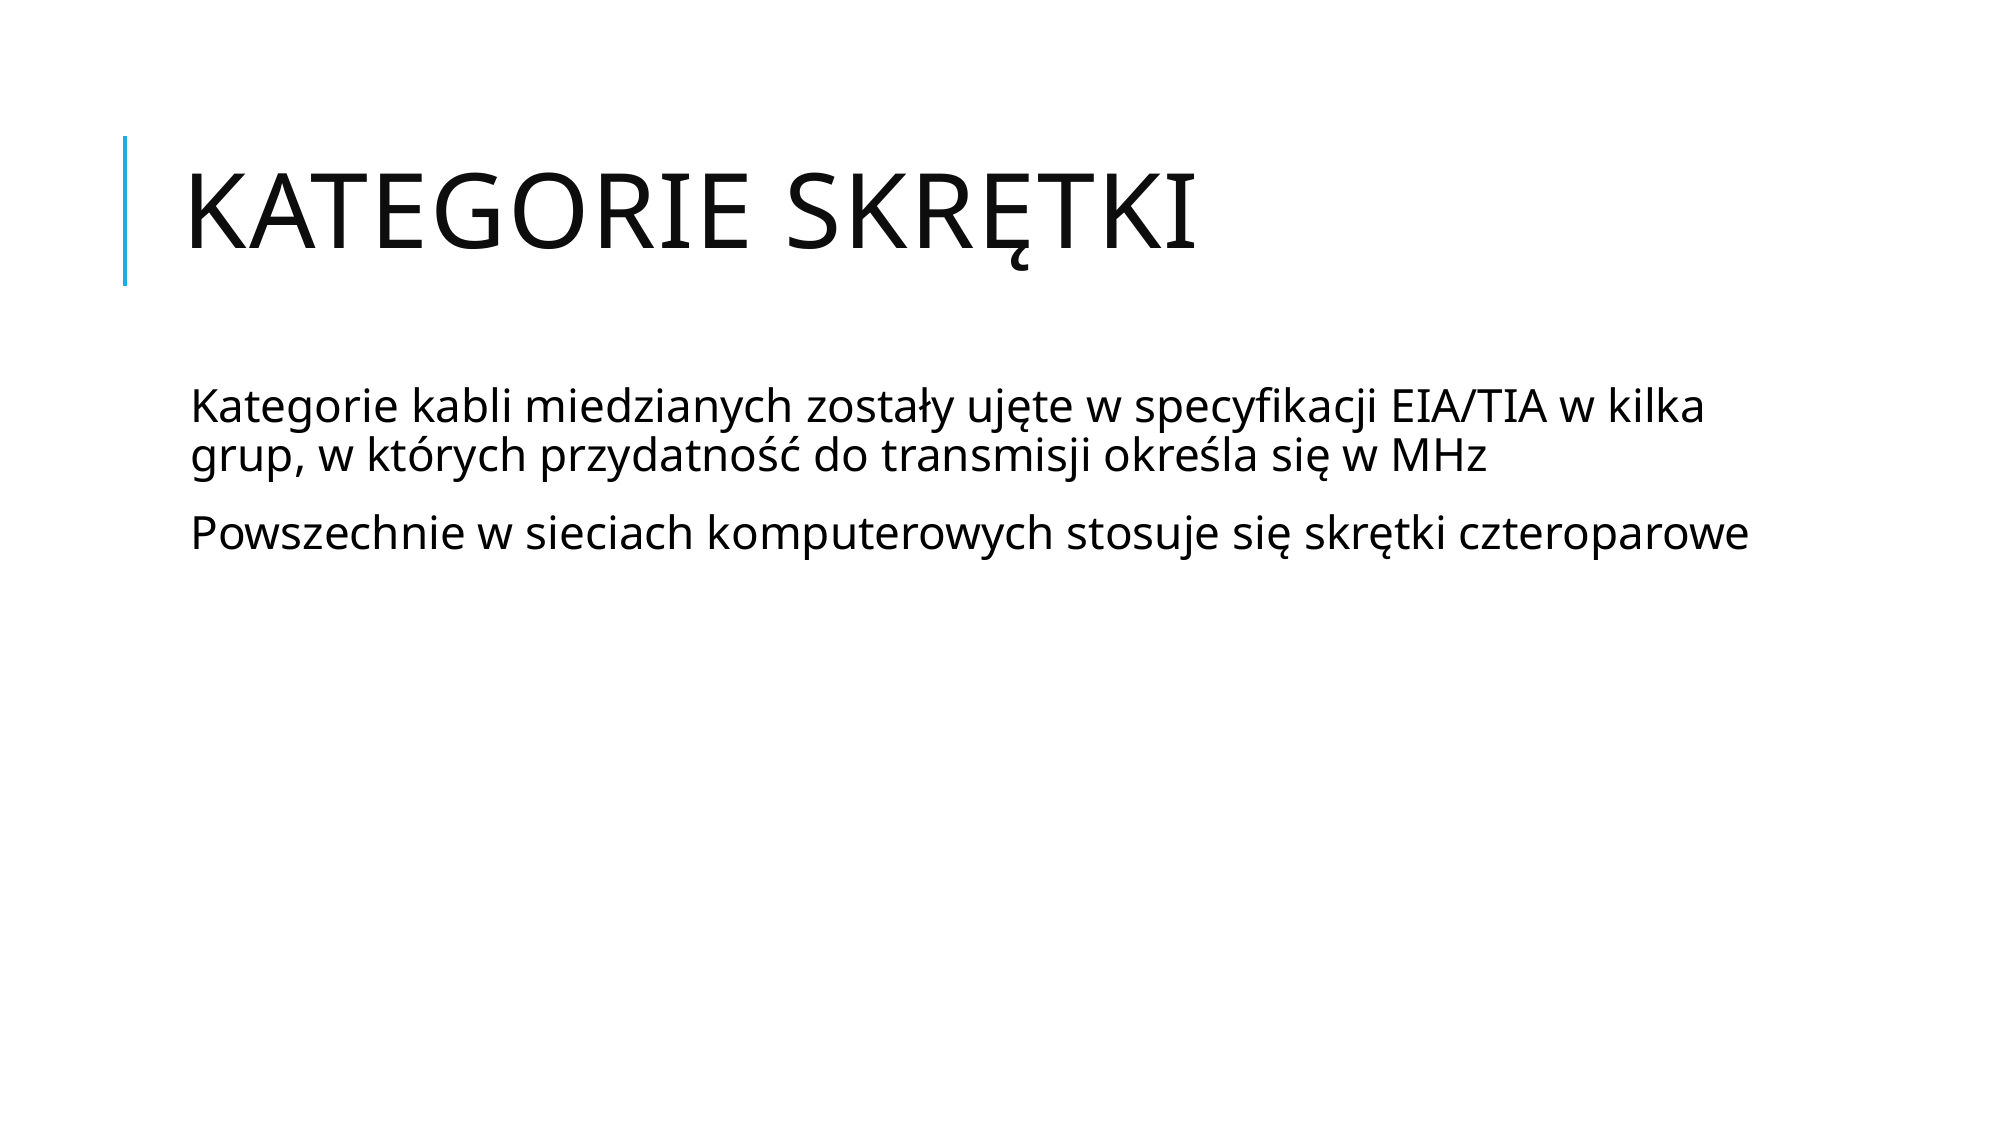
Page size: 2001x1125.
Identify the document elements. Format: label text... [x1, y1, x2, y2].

title Kategorie skrętki [168, 96, 1763, 342]
list Kategorie kabli miedzianych zostały ujęte w specyfikacji EIA/TIA w kilka grup, w których przydatność do transmisji określa się w MHz Powszechnie w sieciach komputerowych stosuje się skrętki czteroparowe [168, 375, 1763, 1035]
